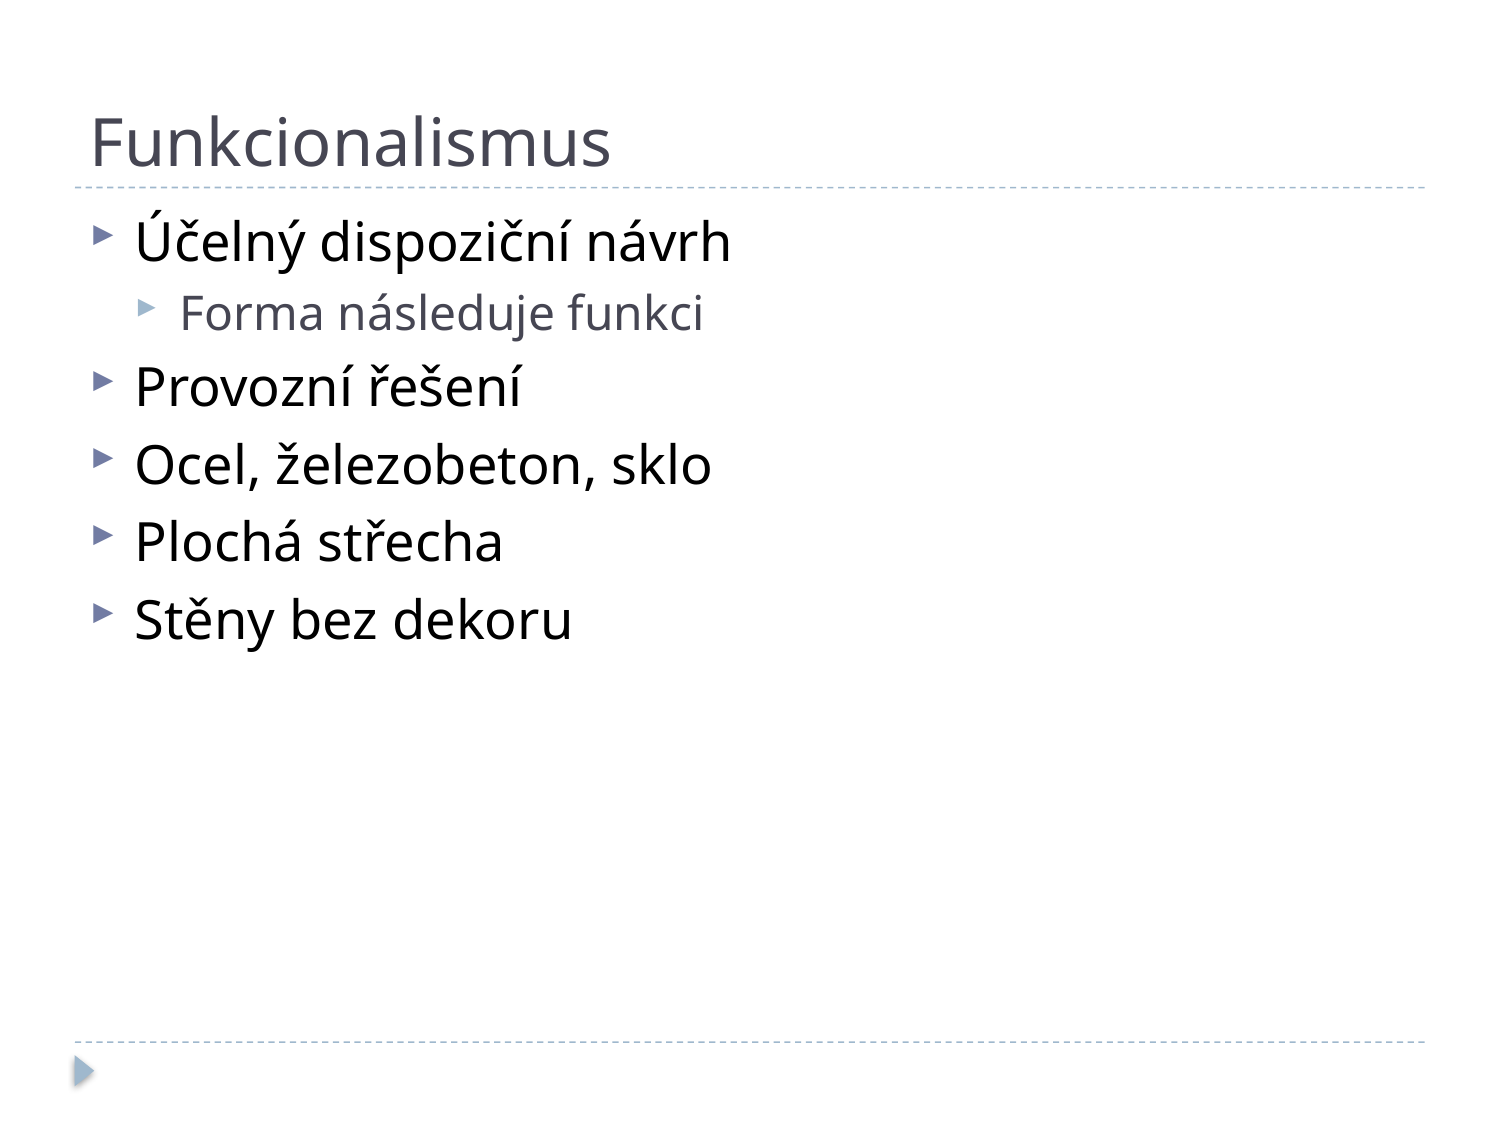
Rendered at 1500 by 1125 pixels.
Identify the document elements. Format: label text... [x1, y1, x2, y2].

title Funkcionalismus [75, 24, 1425, 188]
list Účelný dispoziční návrh Forma následuje funkci Provozní řešení Ocel, železobeton, sklo Plochá střecha Stěny bez dekoru [75, 200, 1425, 1010]
